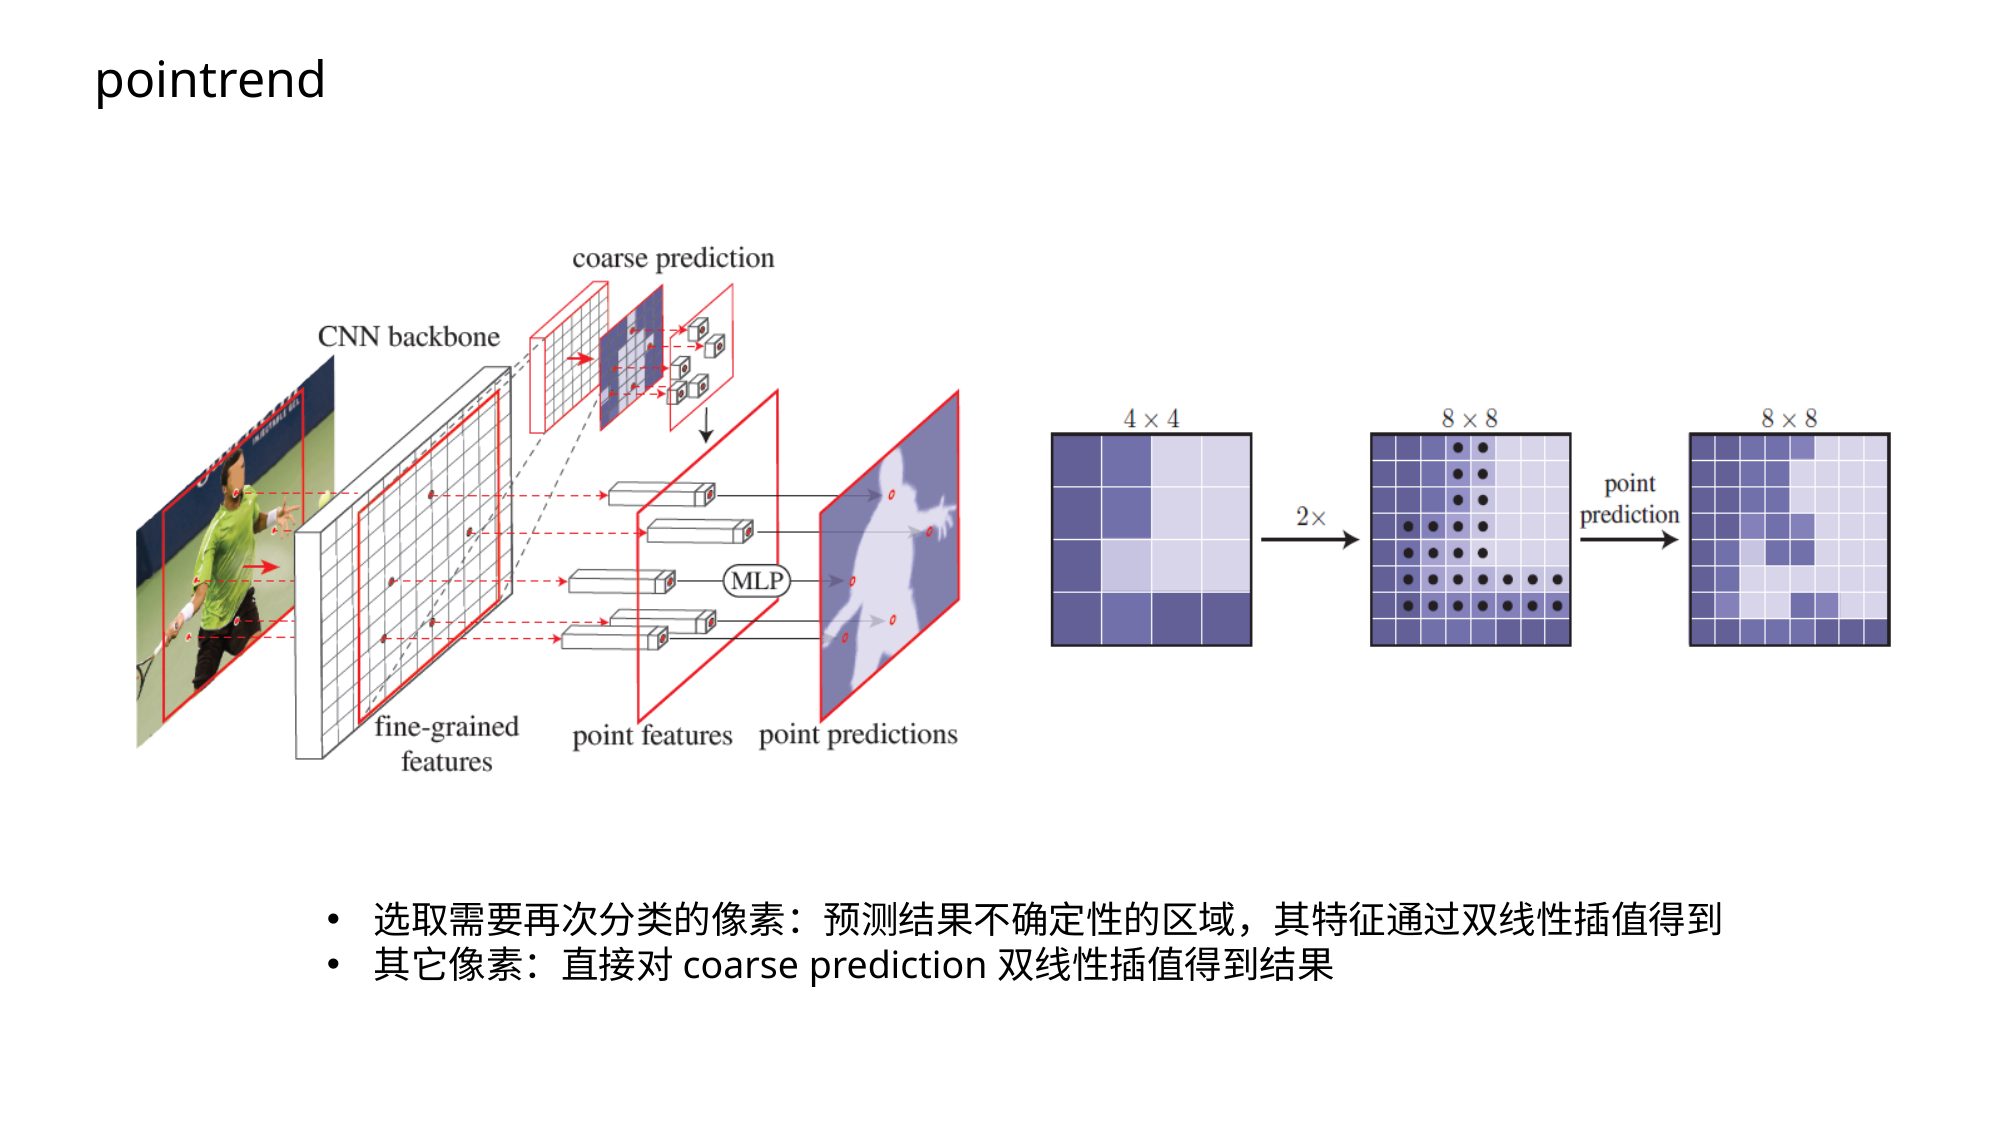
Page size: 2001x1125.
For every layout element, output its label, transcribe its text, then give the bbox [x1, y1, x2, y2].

picture [125, 237, 988, 786]
picture [1036, 391, 1911, 668]
text_box pointrend [79, 40, 343, 116]
text_box 选取需要再次分类的像素：预测结果不确定性的区域，其特征通过双线性插值得到 其它像素：直接对coarse prediction双线性插值得到结果 [312, 888, 1739, 994]
